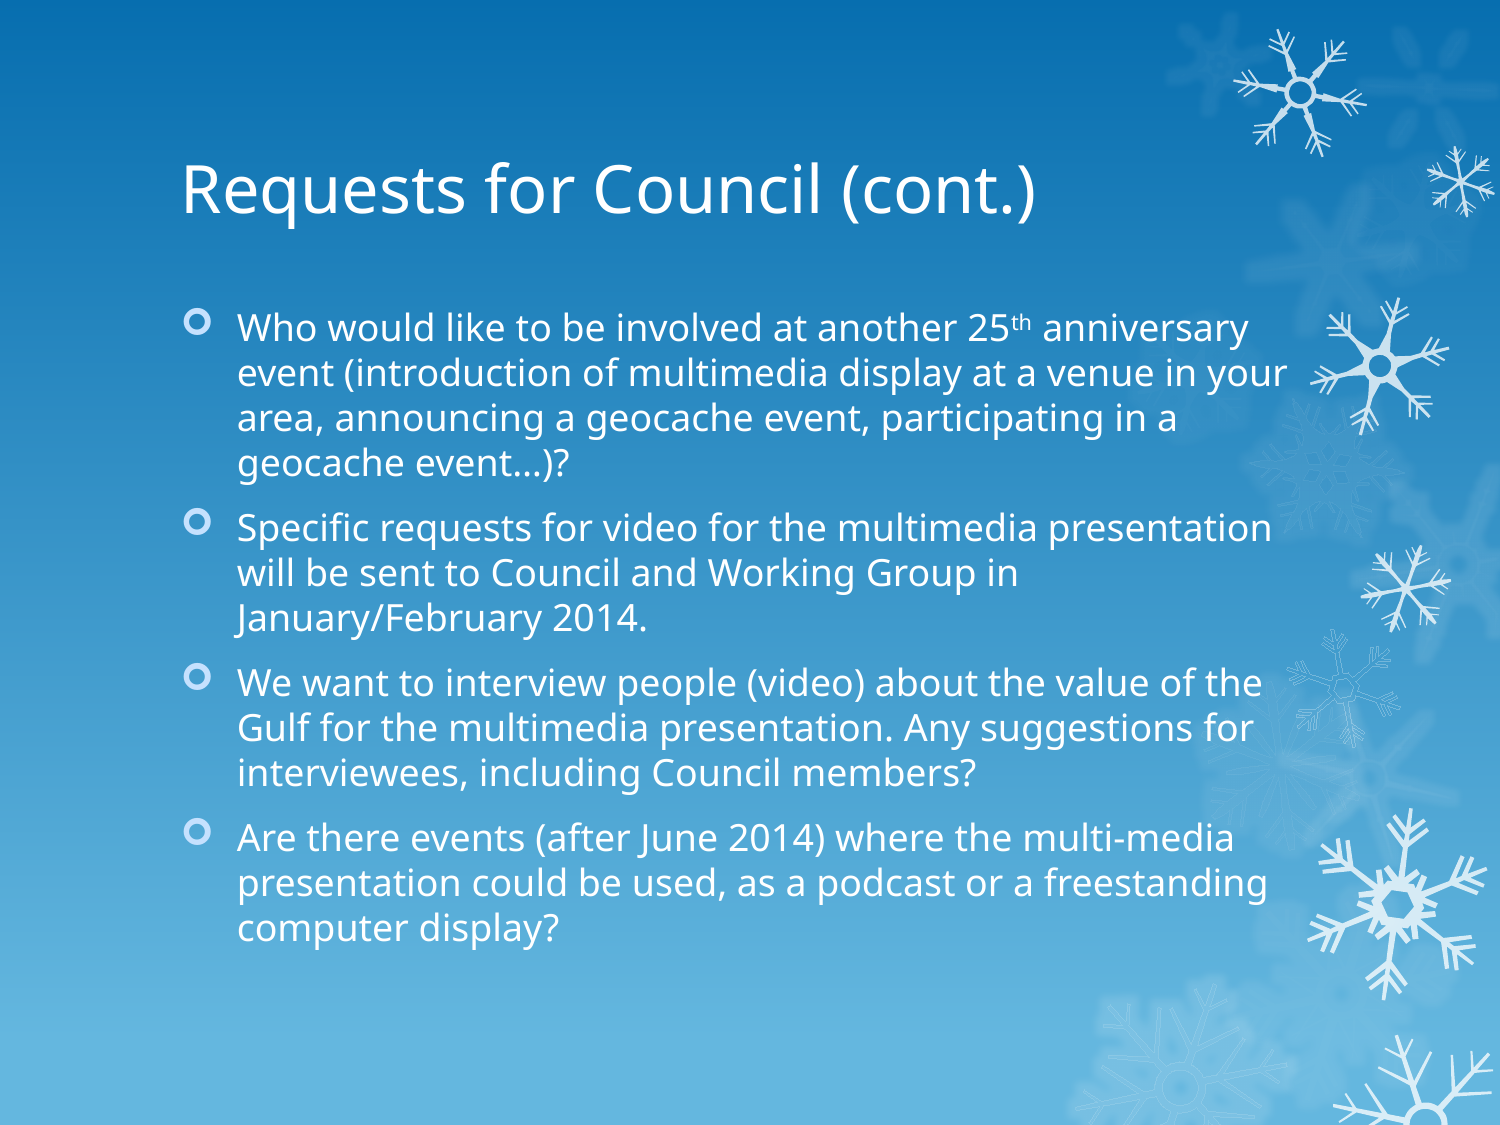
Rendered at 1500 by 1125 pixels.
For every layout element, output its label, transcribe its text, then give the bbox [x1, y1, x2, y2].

title Requests for Council (cont.) [165, 110, 1335, 263]
list Who would like to be involved at another 25th anniversary event (introduction of multimedia display at a venue in your area, announcing a geocache event, participating in a geocache event…)? Specific requests for video for the multimedia presentation will be sent to Council and Working Group in January/February 2014. We want to interview people (video) about the value of the Gulf for the multimedia presentation. Any suggestions for interviewees, including Council members? Are there events (after June 2014) where the multi-media presentation could be used, as a podcast or a freestanding computer display? [165, 296, 1335, 962]
